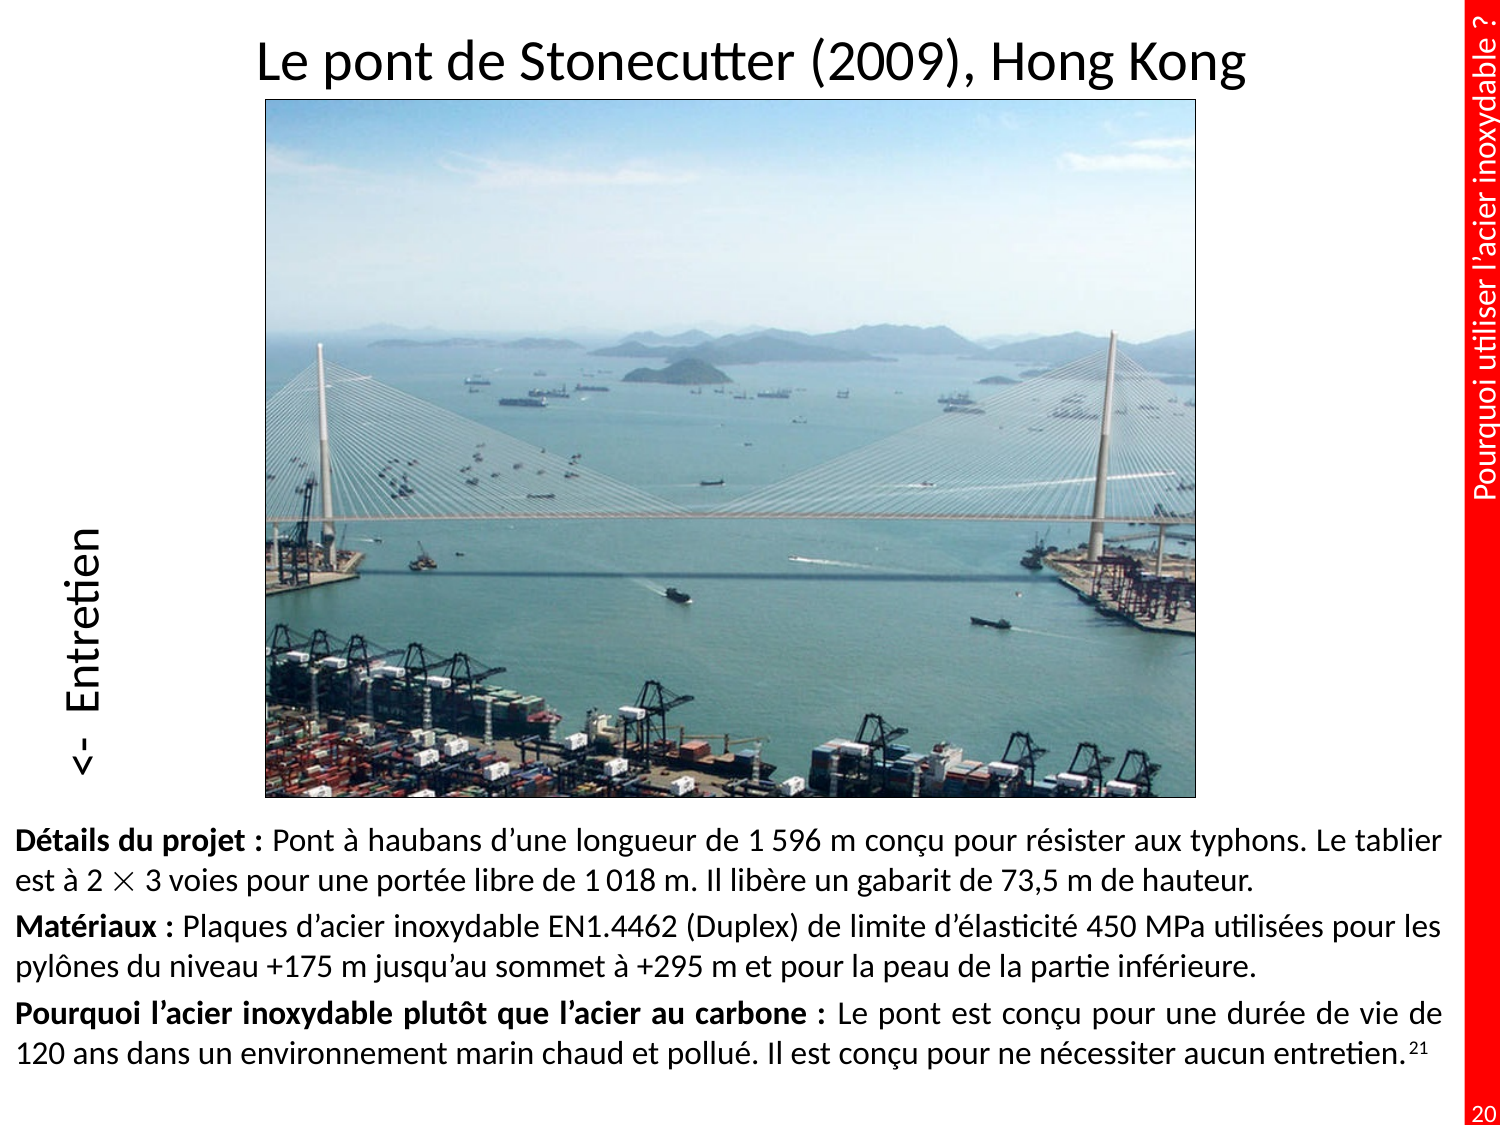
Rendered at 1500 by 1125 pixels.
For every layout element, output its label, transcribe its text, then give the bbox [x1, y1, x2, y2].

list Détails du projet : Pont à haubans d’une longueur de 1 596 m conçu pour résister aux typhons. Le tablier est à 2  3 voies pour une portée libre de 1 018 m. Il libère un gabarit de 73,5 m de hauteur. Matériaux : Plaques d’acier inoxydable EN1.4462 (Duplex) de limite d’élasticité 450 MPa utilisées pour les pylônes du niveau +175 m jusqu’au sommet à +295 m et pour la peau de la partie inférieure. Pourquoi l’acier inoxydable plutôt que l’acier au carbone : Le pont est conçu pour une durée de vie de 120 ans dans un environnement marin chaud et pollué. Il est conçu pour ne nécessiter aucun entretien.21 [0, 810, 1459, 1121]
text_box <- Entretien [41, 397, 116, 815]
text_box Le pont de Stonecutter (2009), Hong Kong [76, 11, 1427, 100]
picture [265, 99, 1196, 798]
slide_number 20 [1446, 1082, 1500, 1125]
